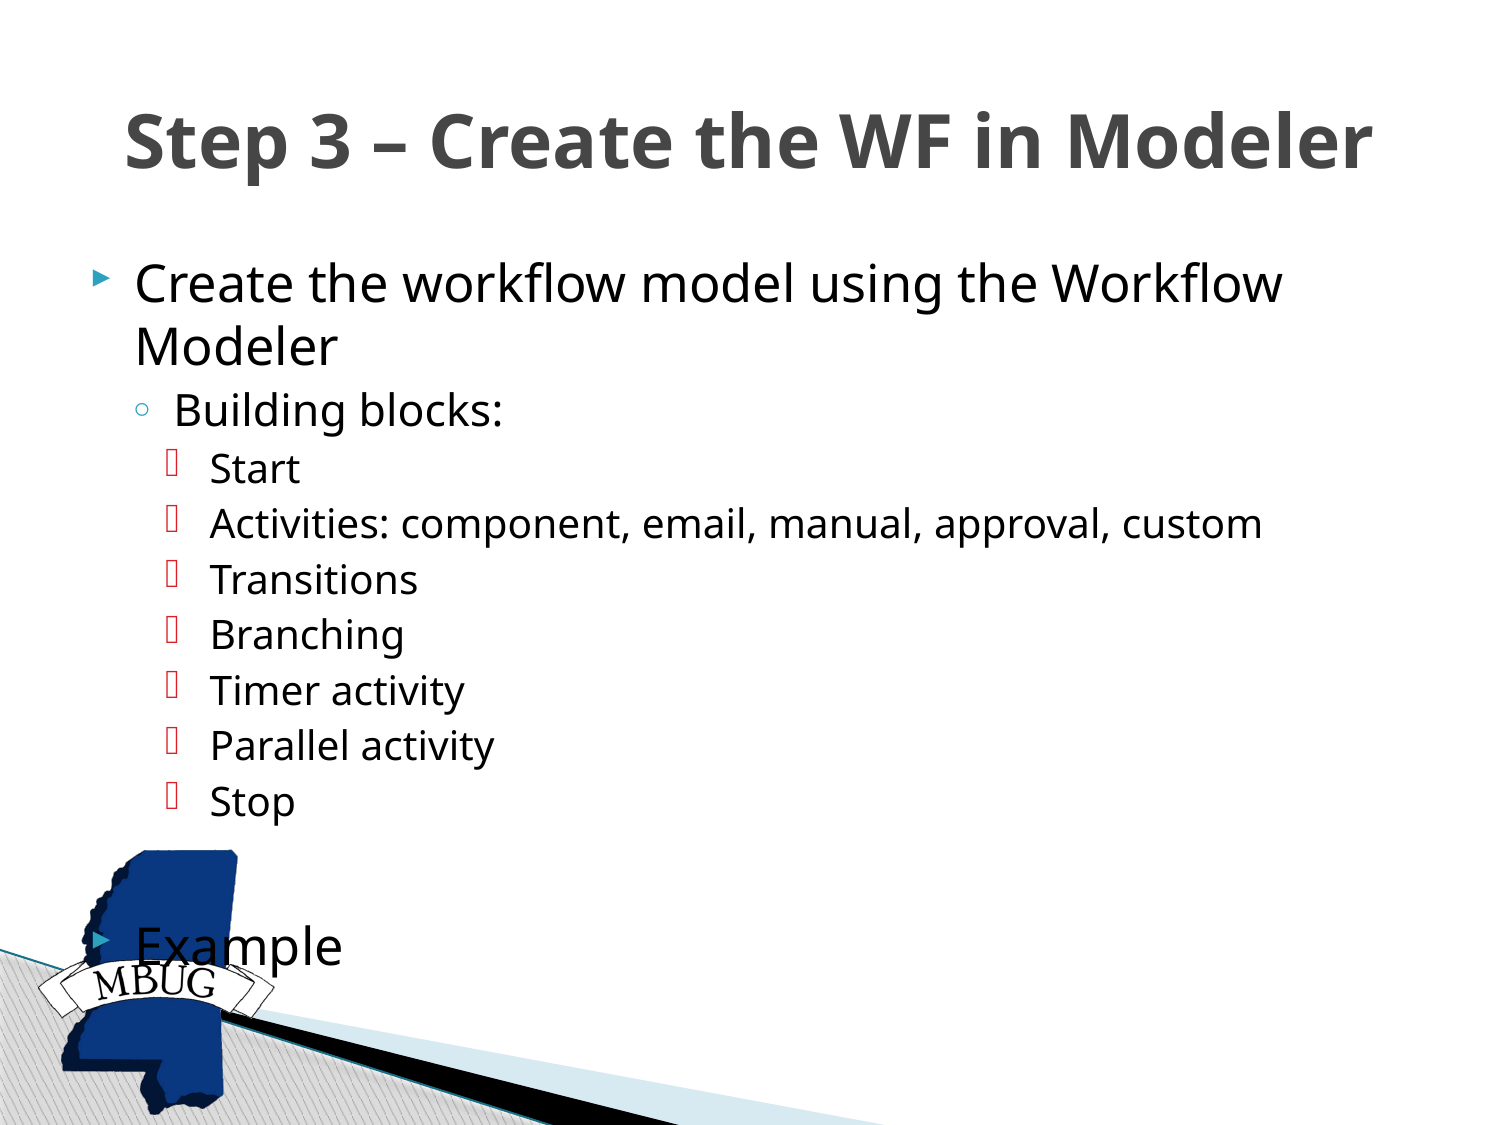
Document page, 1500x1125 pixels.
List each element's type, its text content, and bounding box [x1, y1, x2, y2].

list Create the workflow model using the Workflow Modeler Building blocks: Start Activities: component, email, manual, approval, custom Transitions Branching Timer activity Parallel activity Stop Example [75, 243, 1425, 986]
picture [37, 849, 276, 1115]
title Step 3 – Create the WF in Modeler [75, 45, 1425, 233]
